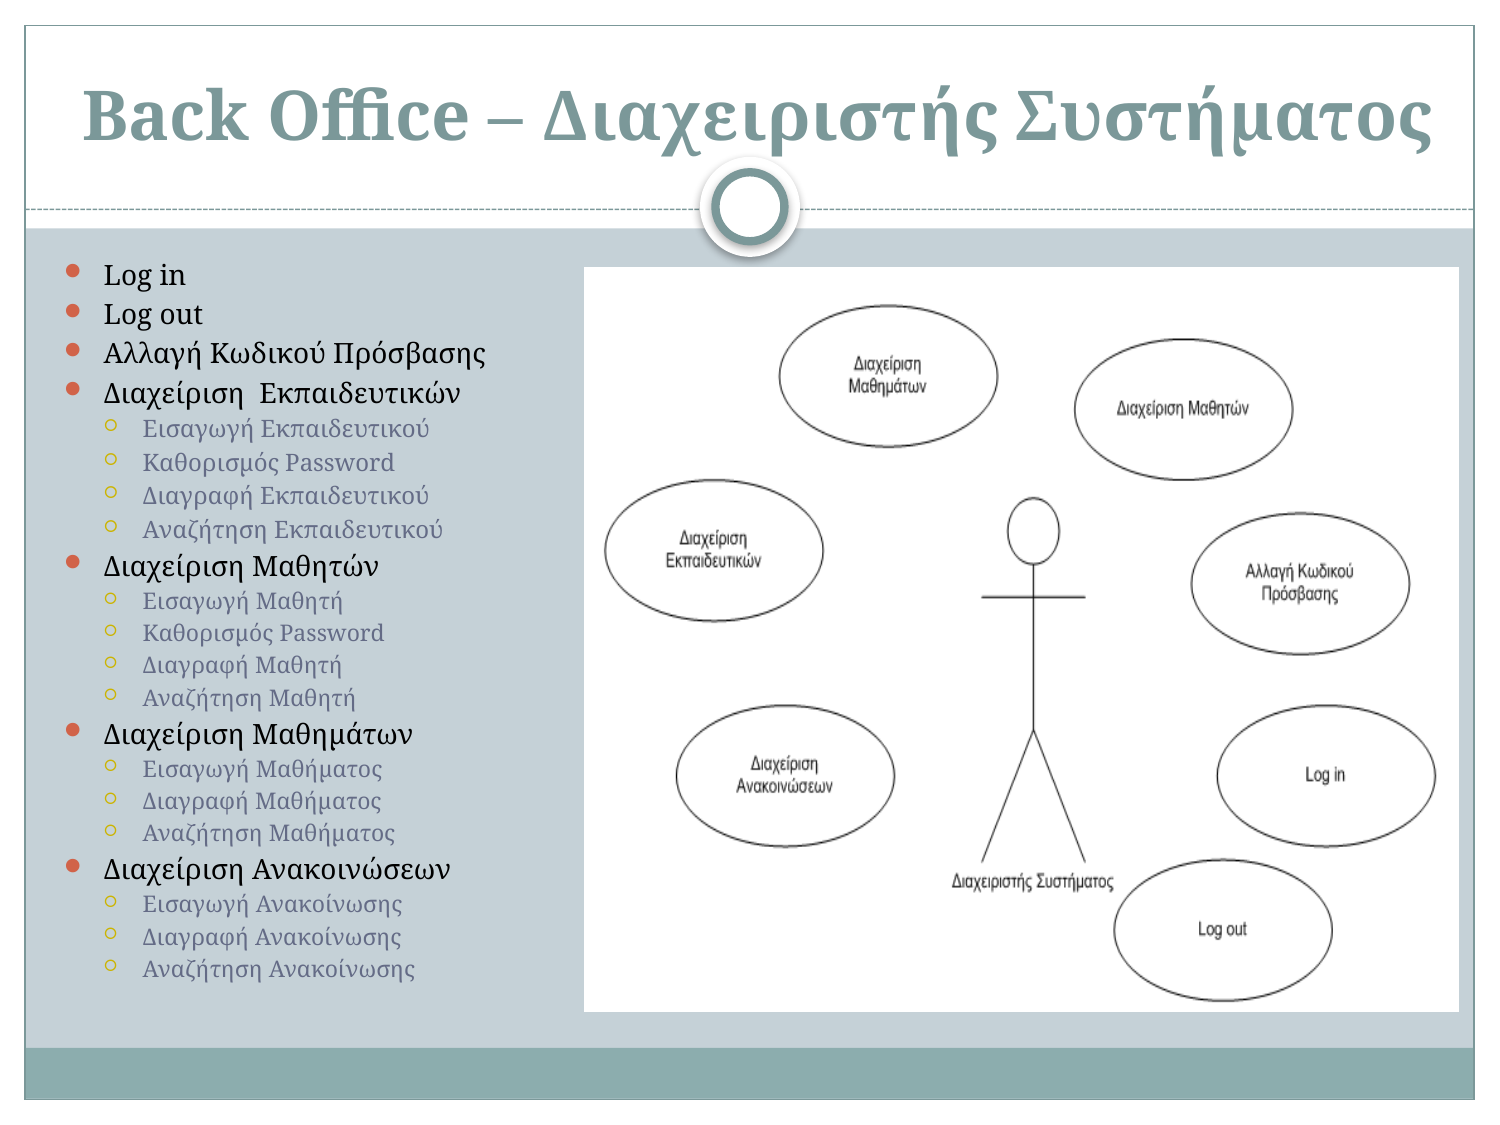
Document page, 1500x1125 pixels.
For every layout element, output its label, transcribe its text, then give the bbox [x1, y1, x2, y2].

list Log in Log out Αλλαγή Κωδικού Πρόσβασης Διαχείριση Εκπαιδευτικών Εισαγωγή Εκπαιδευτικού Καθορισμός Password Διαγραφή Εκπαιδευτικού Αναζήτηση Εκπαιδευτικού Διαχείριση Μαθητών Εισαγωγή Μαθητή Καθορισμός Password Διαγραφή Μαθητή Αναζήτηση Μαθητή Διαχείριση Μαθημάτων Εισαγωγή Μαθήματος Διαγραφή Μαθήματος Αναζήτηση Μαθήματος Διαχείριση Ανακοινώσεων Εισαγωγή Ανακοίνωσης Διαγραφή Ανακοίνωσης Αναζήτηση Ανακοίνωσης [49, 250, 1445, 1001]
picture [584, 266, 1459, 1012]
title Back Office – Διαχειριστής Συστήματος [49, 37, 1450, 162]
